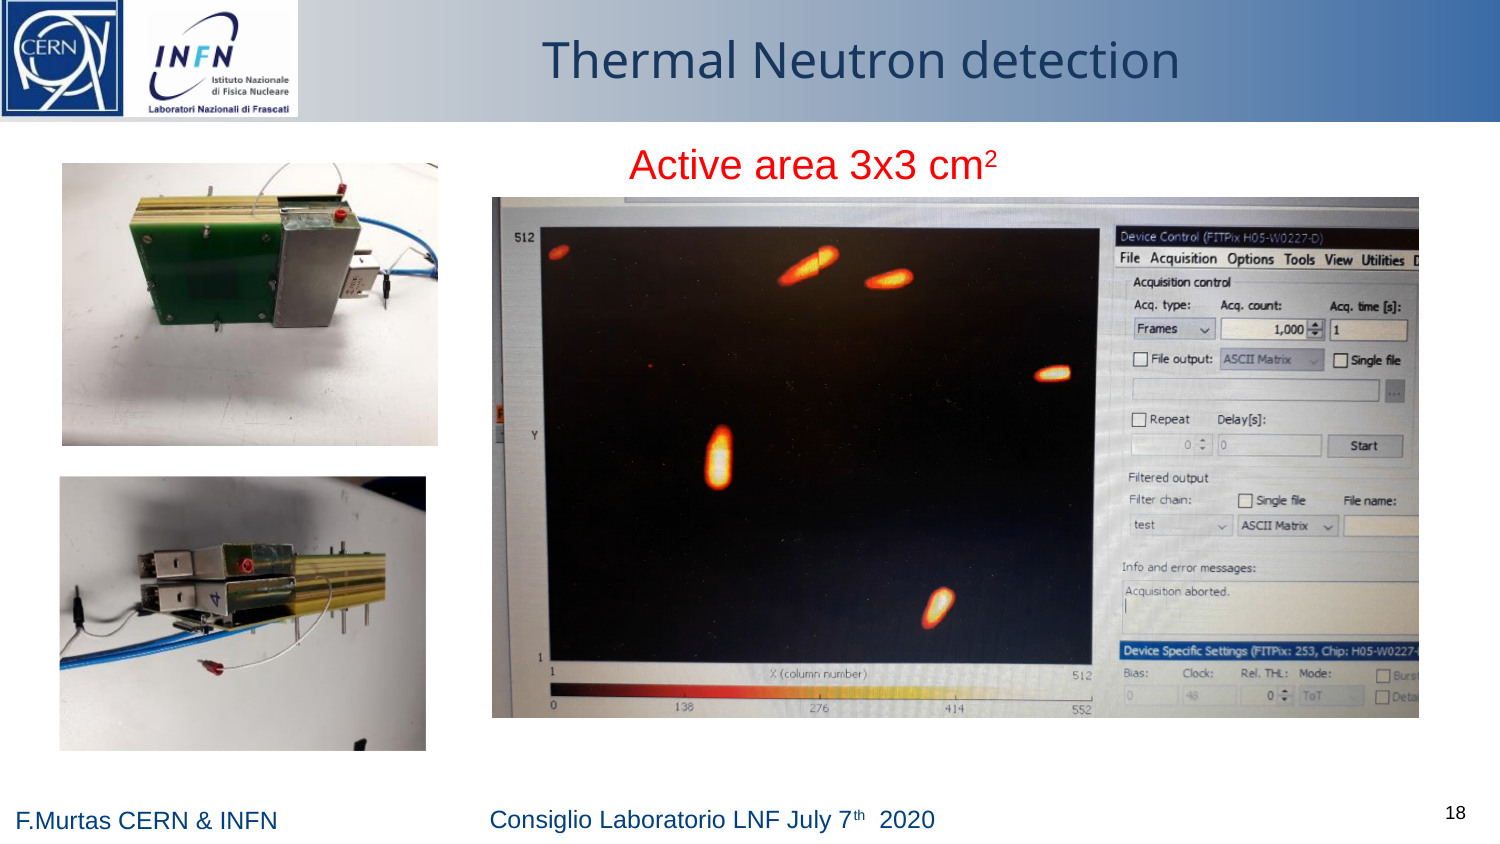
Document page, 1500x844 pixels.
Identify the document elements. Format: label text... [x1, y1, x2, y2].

title Thermal Neutron detection [249, 0, 1476, 117]
text_box Active area 3x3 cm2 [614, 130, 1013, 194]
picture [60, 163, 439, 797]
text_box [491, 196, 1420, 719]
picture [1, 0, 249, 117]
